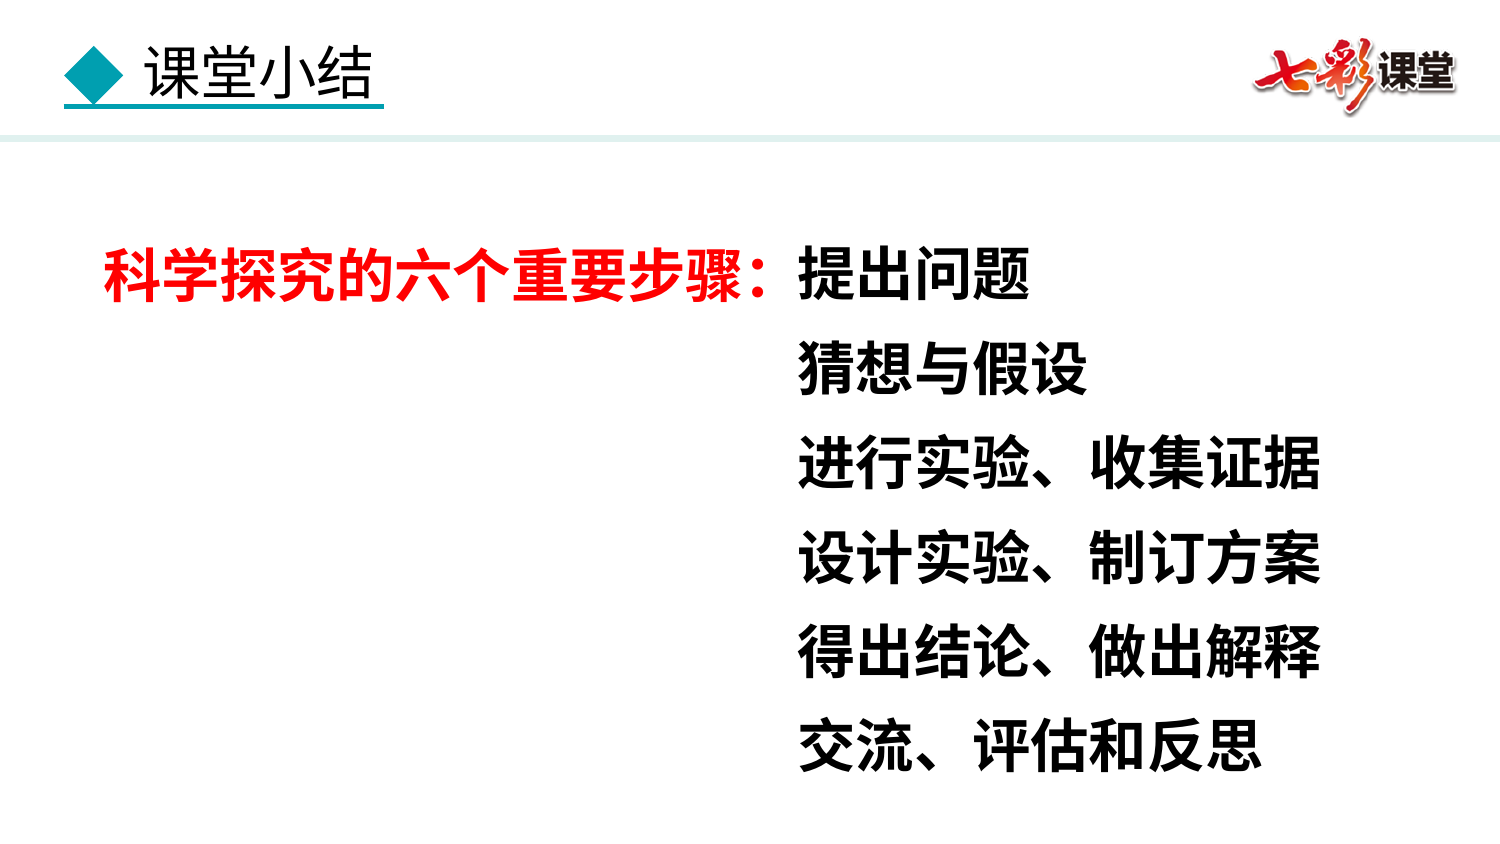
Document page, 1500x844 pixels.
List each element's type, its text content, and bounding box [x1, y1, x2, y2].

text_box 科学探究的六个重要步骤： [88, 207, 782, 317]
picture [1249, 32, 1461, 118]
text_box 提出问题 猜想与假设 进行实验、收集证据 设计实验、制订方案 得出结论、做出解释 交流、评估和反思 [782, 205, 1438, 787]
